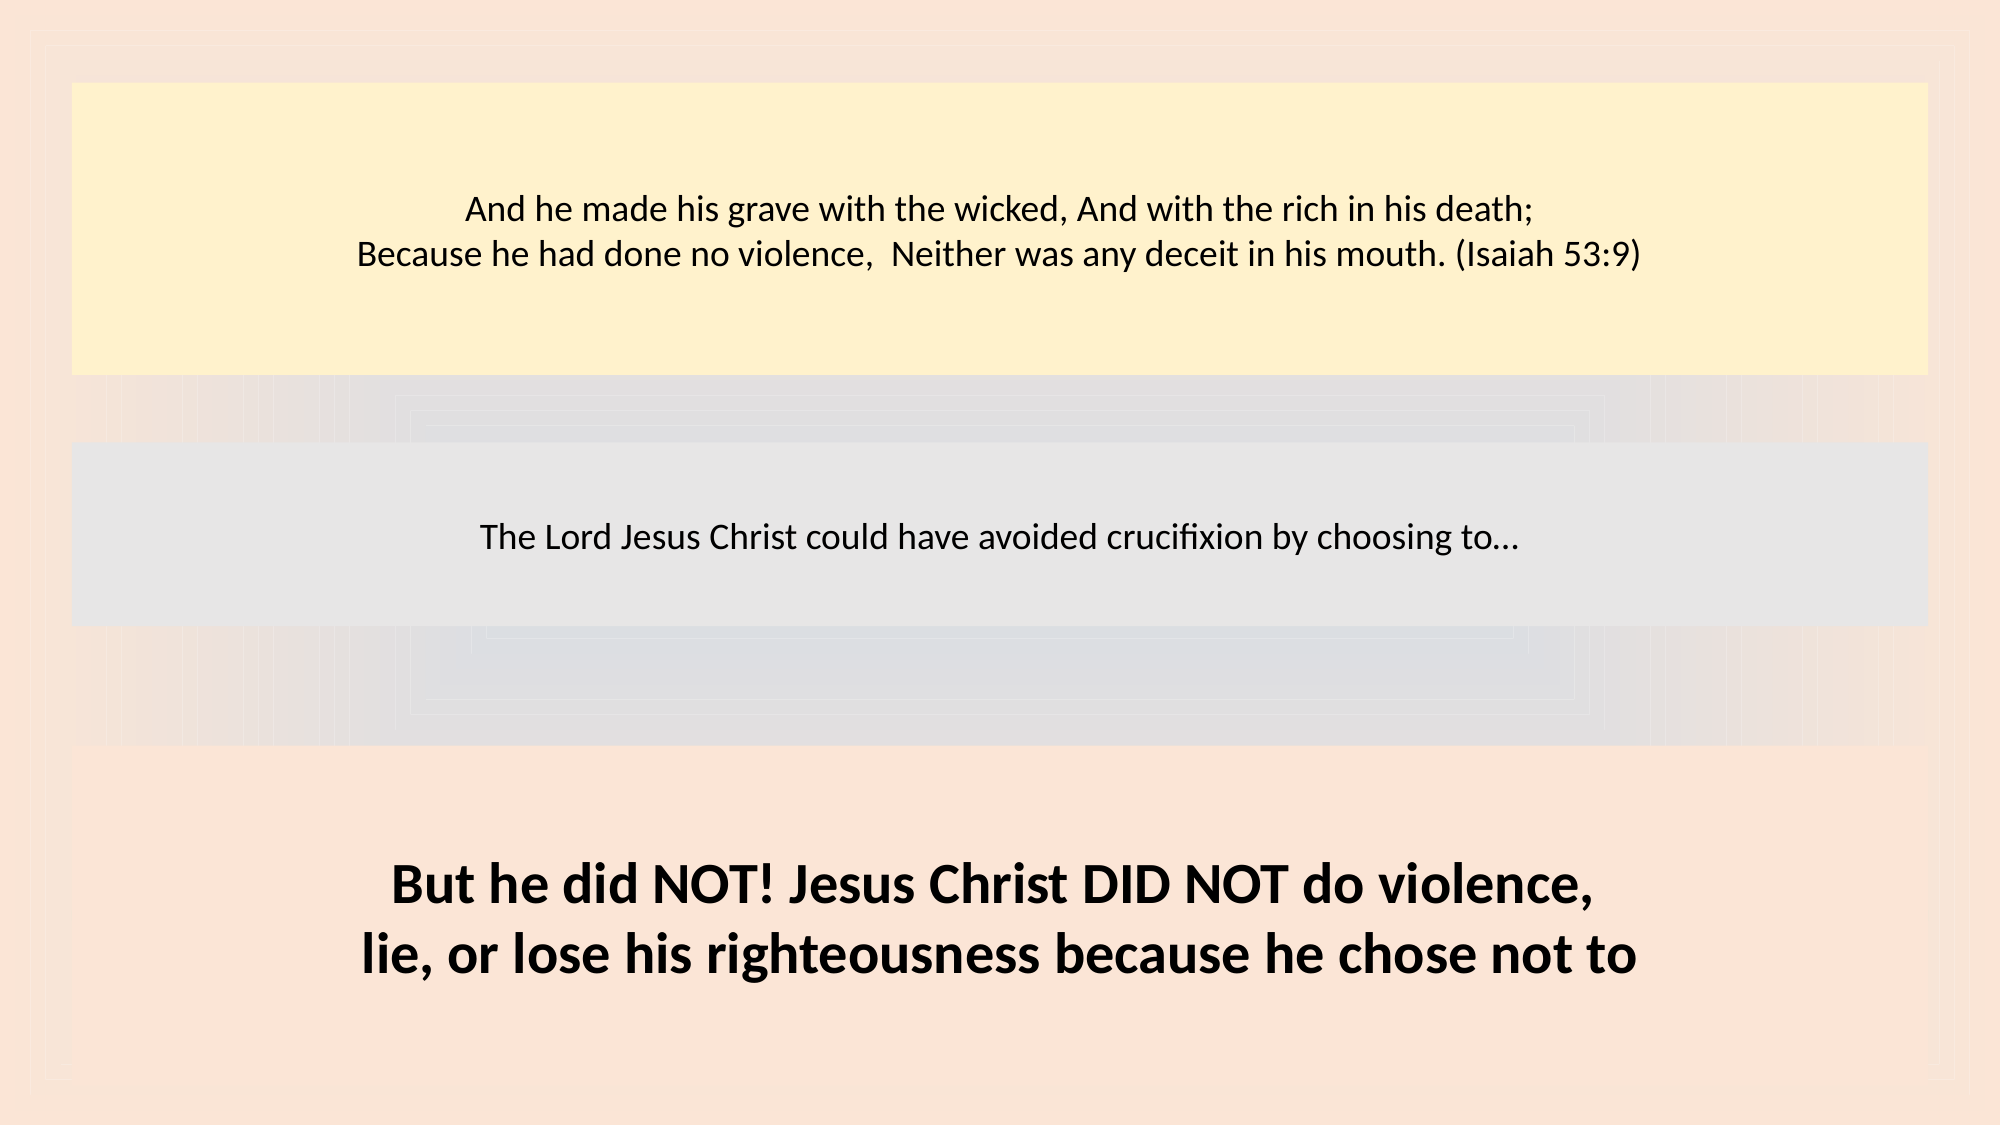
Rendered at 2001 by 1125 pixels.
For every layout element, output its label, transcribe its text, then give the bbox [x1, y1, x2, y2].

text_box But he did NOT! Jesus Christ DID NOT do violence, lie, or lose his righteousness because he chose not to [71, 745, 1929, 1087]
text_box And he made his grave with the wicked, And with the rich in his death; Because he had done no violence, Neither was any deceit in his mouth. (Isaiah 53:9) [71, 81, 1929, 376]
text_box The Lord Jesus Christ could have avoided crucifixion by choosing to… [71, 441, 1929, 627]
